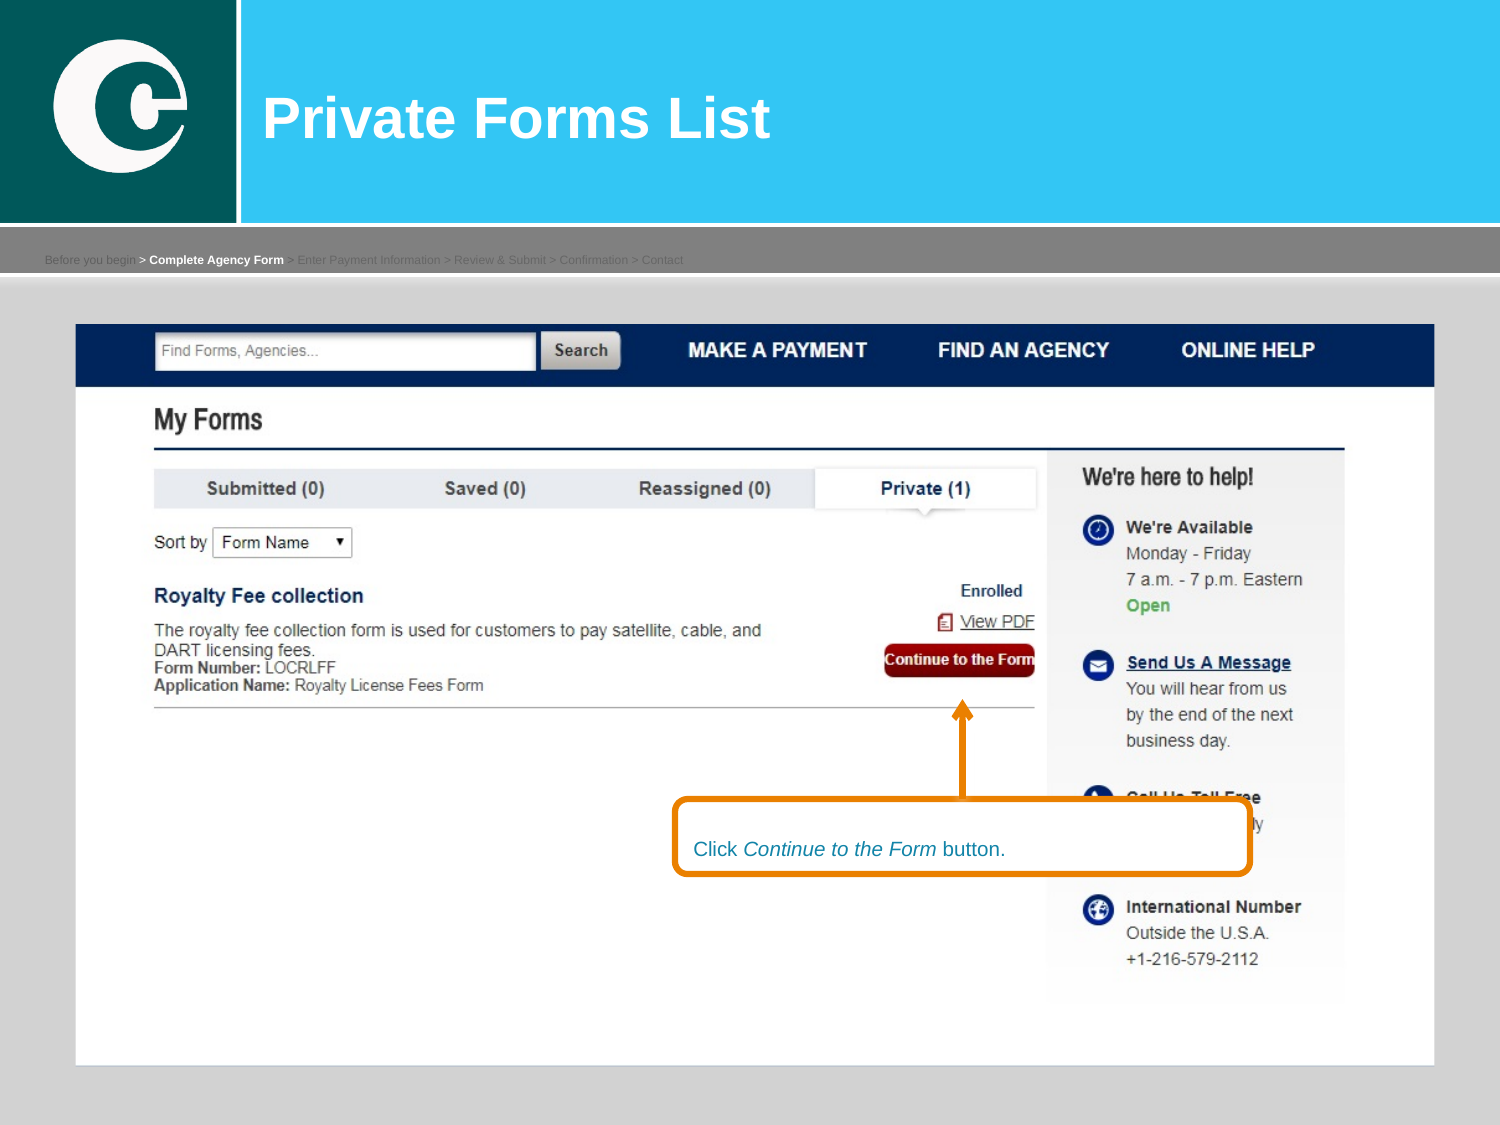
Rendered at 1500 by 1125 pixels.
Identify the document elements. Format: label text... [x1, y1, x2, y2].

text_box Before you begin > Complete Agency Form > Enter Payment Information > Review & Submit > Confirmation > Contact [29, 230, 1480, 274]
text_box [674, 698, 1251, 875]
picture [52, 38, 188, 175]
title Private Forms List [262, 0, 1463, 230]
picture [75, 324, 1435, 1067]
